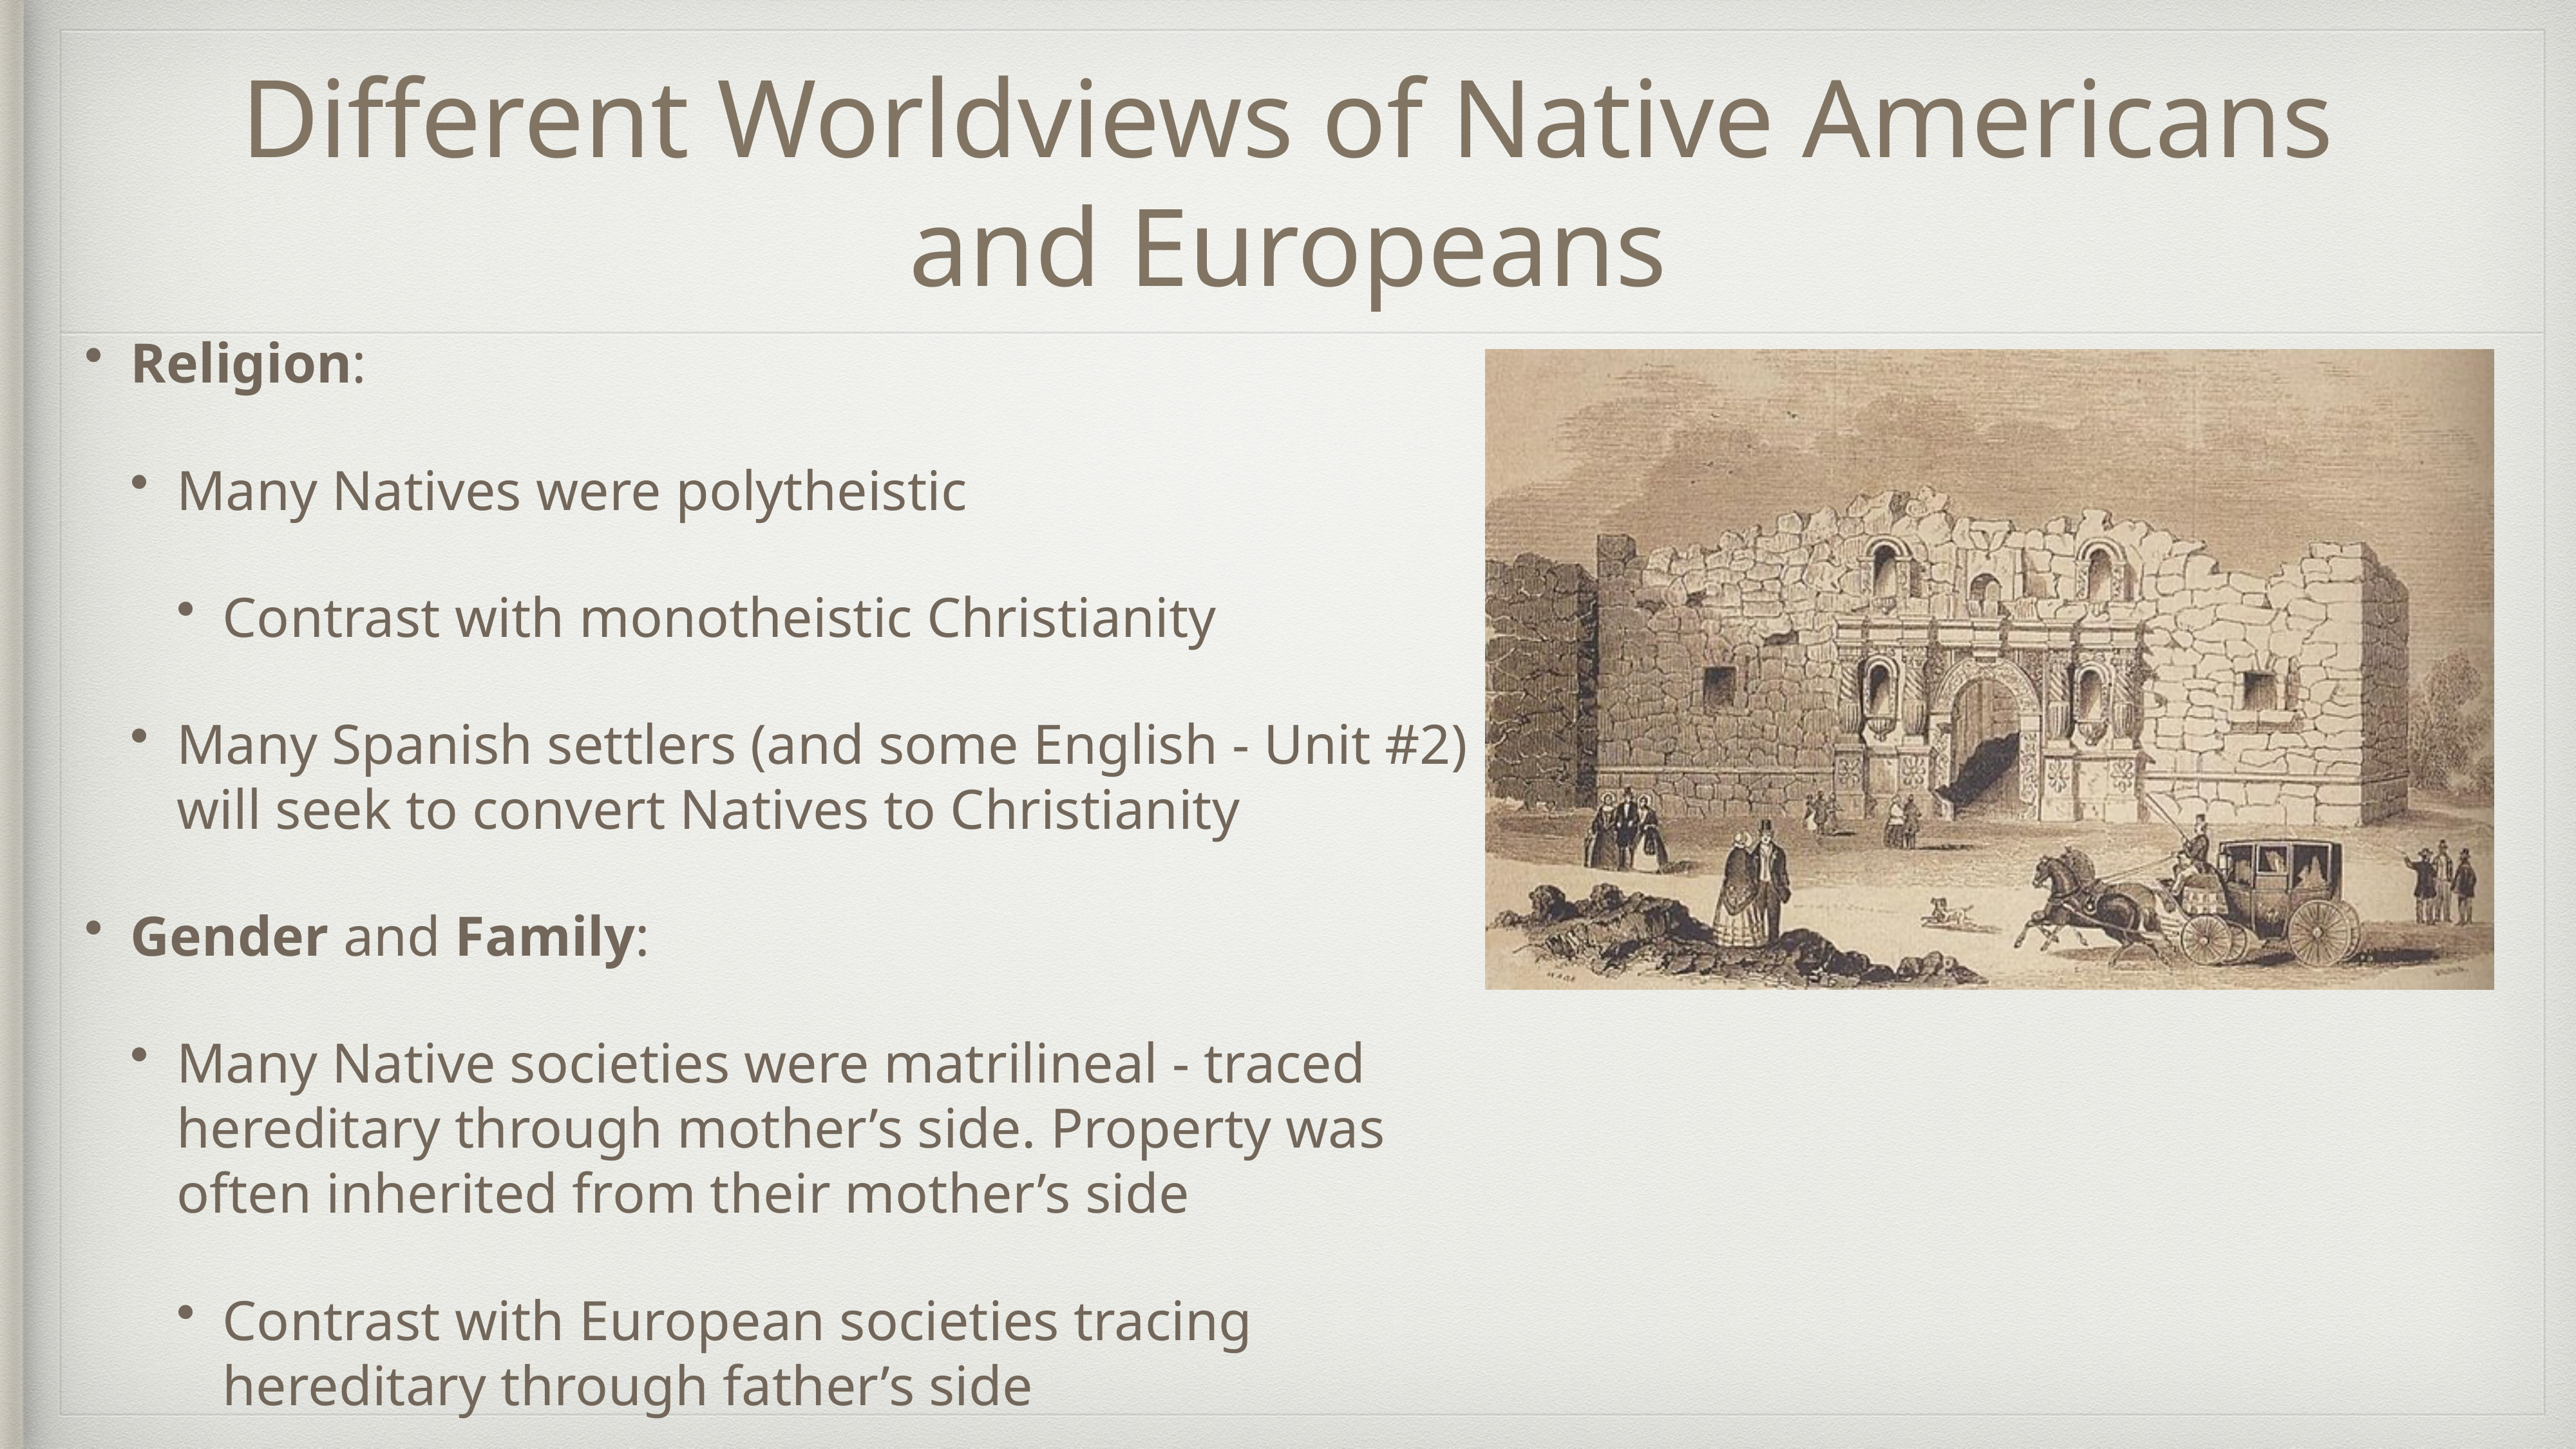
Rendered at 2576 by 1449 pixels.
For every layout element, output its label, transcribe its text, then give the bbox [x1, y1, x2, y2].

title Different Worldviews of Native Americans and Europeans [180, 46, 2396, 312]
picture [0, 0, 2576, 1449]
list Religion: Many Natives were polytheistic Contrast with monotheistic Christianity Many Spanish settlers (and some English - Unit #2) will seek to convert Natives to Christianity Gender and Family: Many Native societies were matrilineal - traced hereditary through mother’s side. Property was often inherited from their mother’s side Contrast with European societies tracing hereditary through father’s side [79, 334, 1493, 1412]
